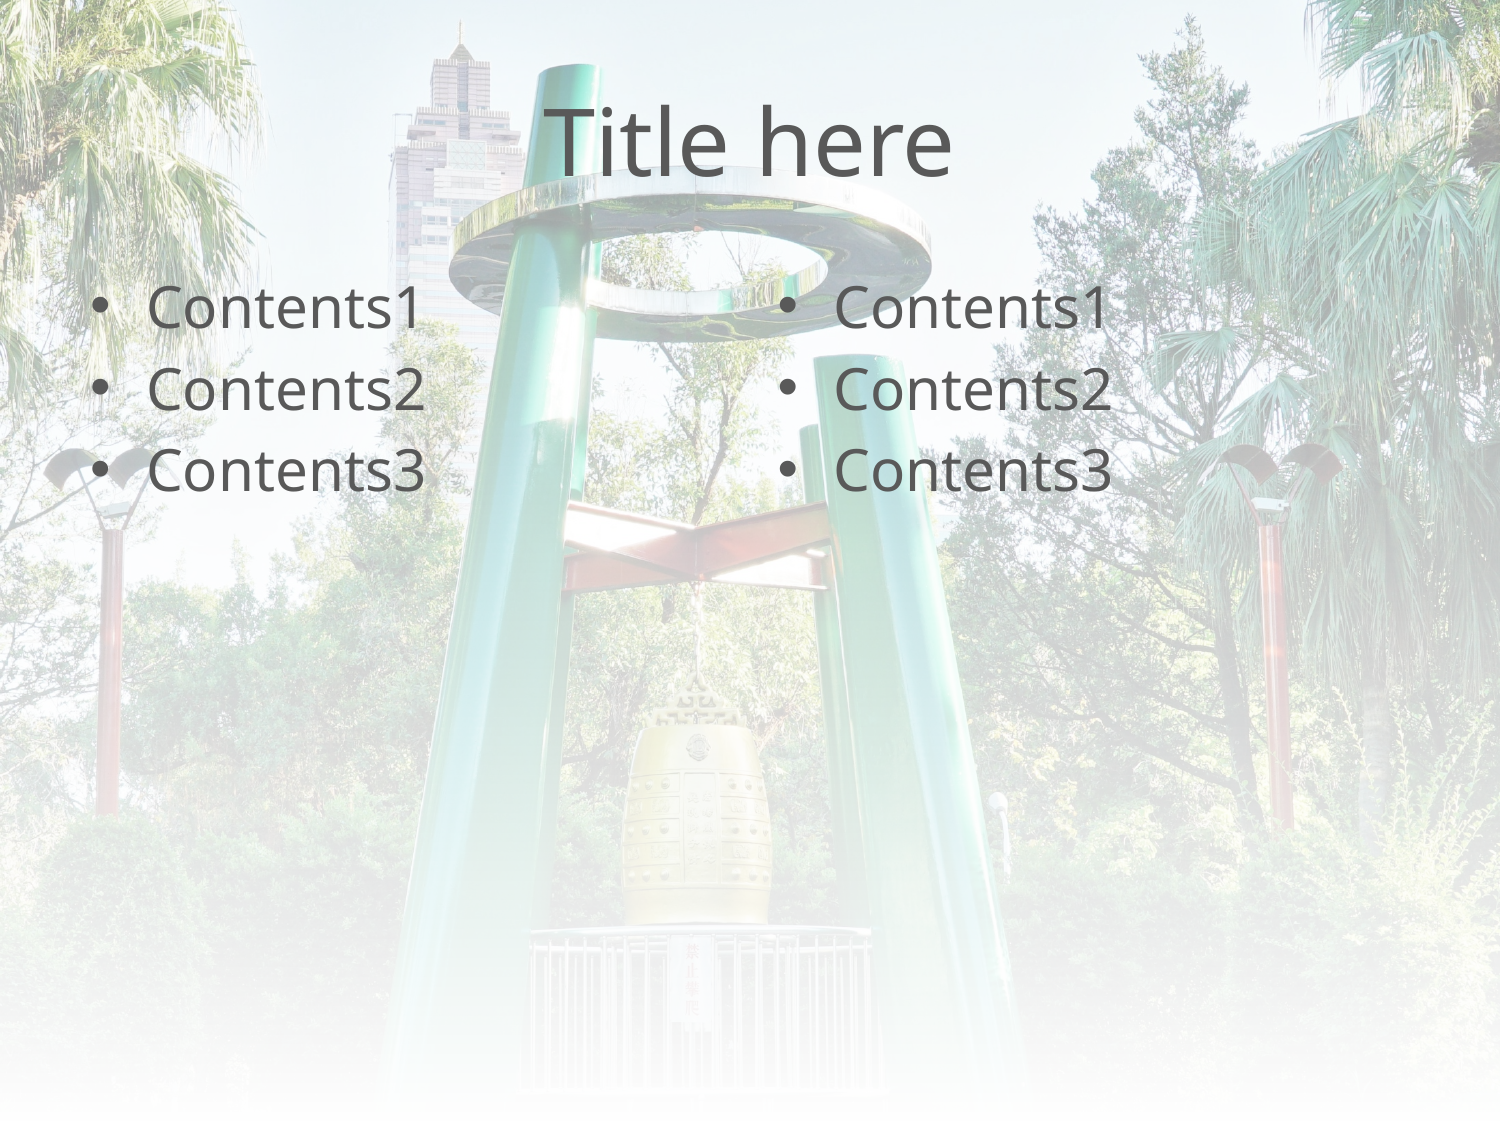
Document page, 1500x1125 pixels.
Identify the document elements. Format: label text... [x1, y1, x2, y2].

list Contents1 Contents2 Contents3 [762, 262, 1425, 1005]
text_box [0, 0, 1500, 1125]
title Title here [75, 45, 1425, 233]
list Contents1 Contents2 Contents3 [75, 262, 738, 1005]
